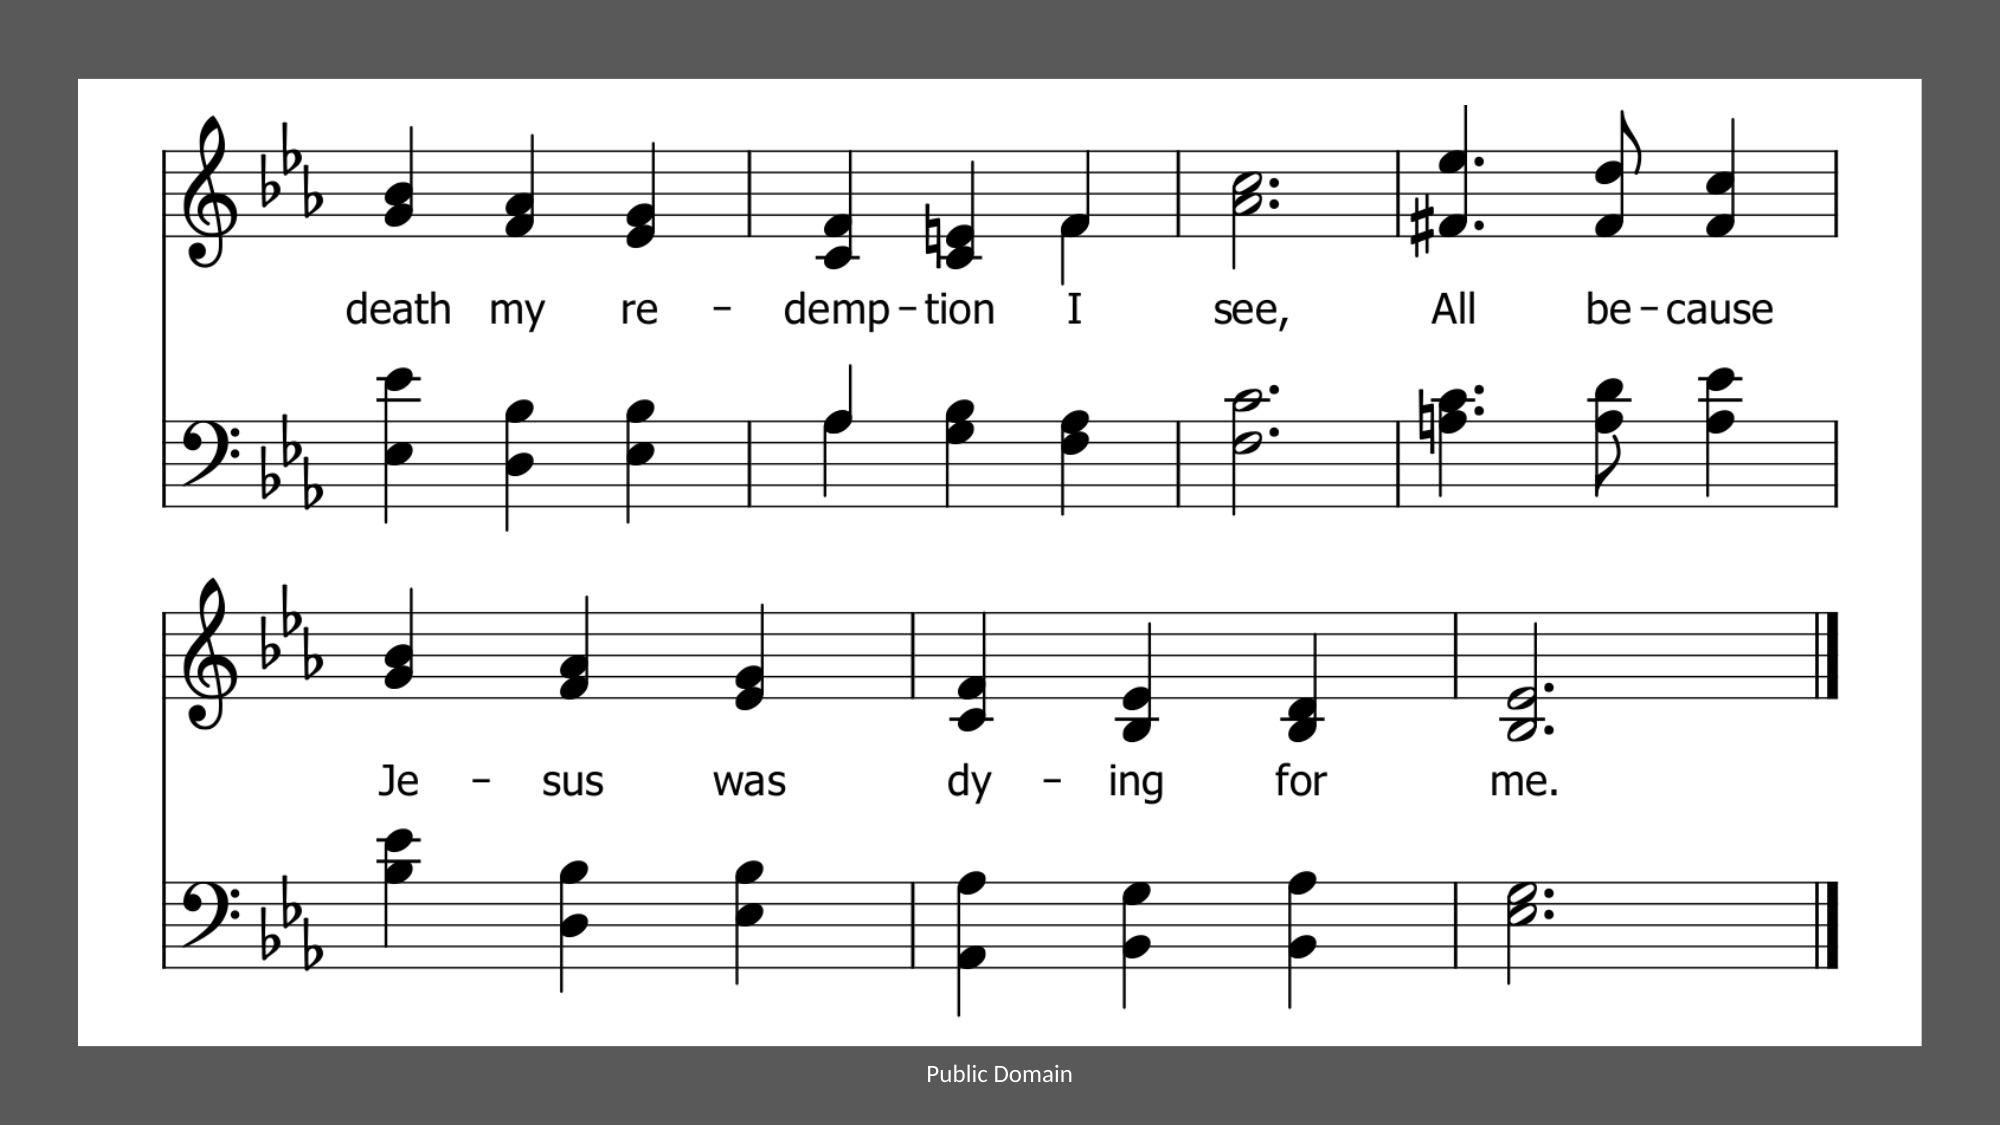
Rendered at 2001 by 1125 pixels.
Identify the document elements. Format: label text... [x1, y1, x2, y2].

picture [161, 105, 1839, 1020]
footer Public Domain [662, 1042, 1338, 1103]
text_box [0, 0, 2000, 1125]
text_box [77, 78, 1923, 1047]
